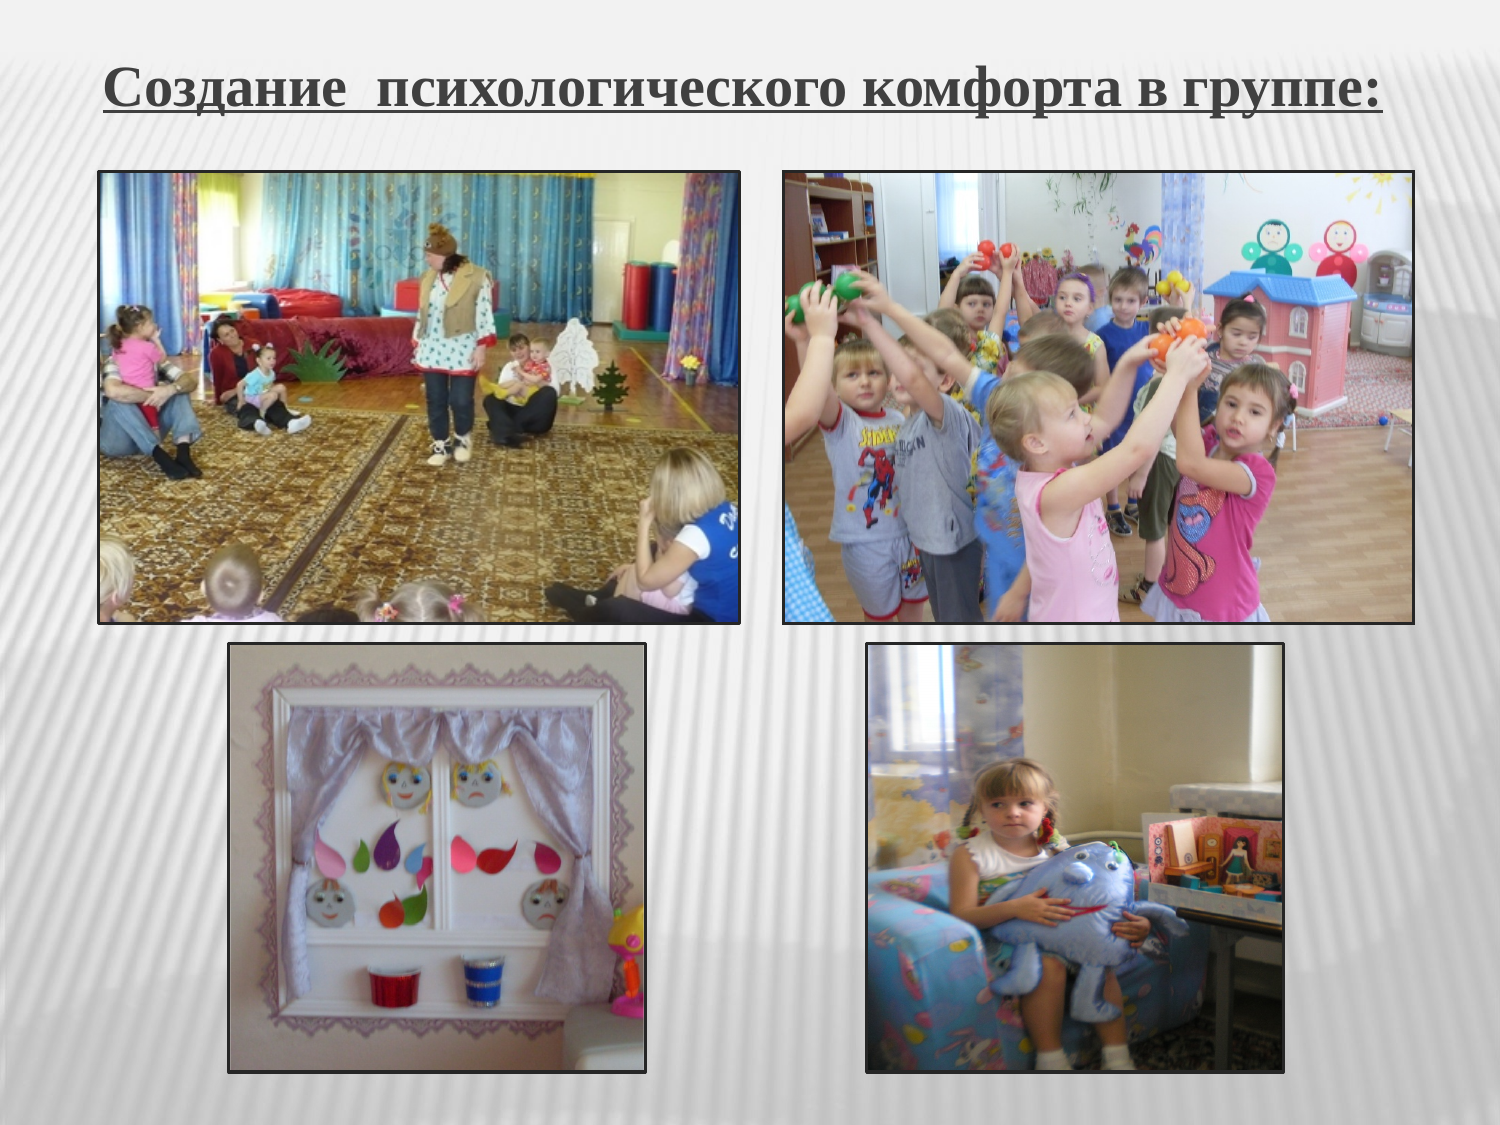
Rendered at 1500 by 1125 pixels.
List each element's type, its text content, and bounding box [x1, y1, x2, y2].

picture [785, 172, 1412, 622]
text_box Создание психологического комфорта в группе: [87, 41, 1413, 126]
picture [100, 172, 739, 622]
picture [229, 644, 644, 1071]
picture [867, 644, 1282, 1071]
